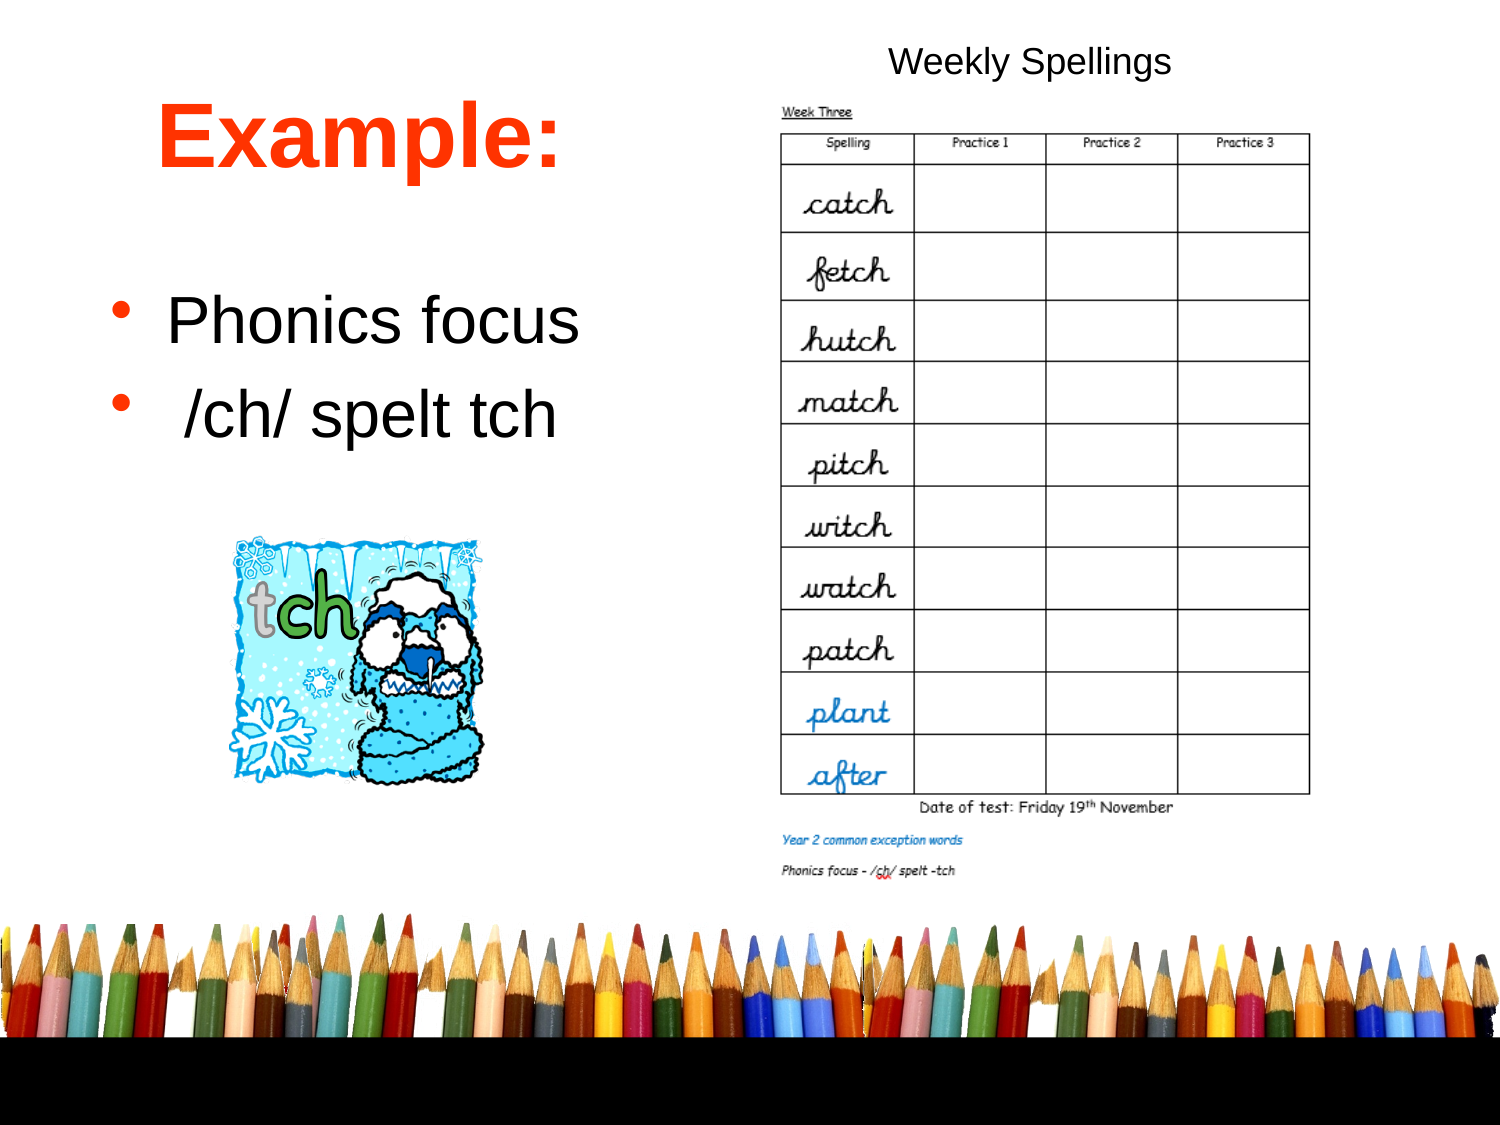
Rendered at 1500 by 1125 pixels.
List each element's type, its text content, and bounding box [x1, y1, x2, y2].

picture [224, 528, 498, 798]
text_box Phonics focus /ch/ spelt tch [94, 269, 644, 353]
picture [0, 912, 1500, 1037]
picture [750, 89, 1352, 885]
text_box Weekly Spellings [873, 29, 1252, 88]
text_box Example: [94, 89, 627, 173]
